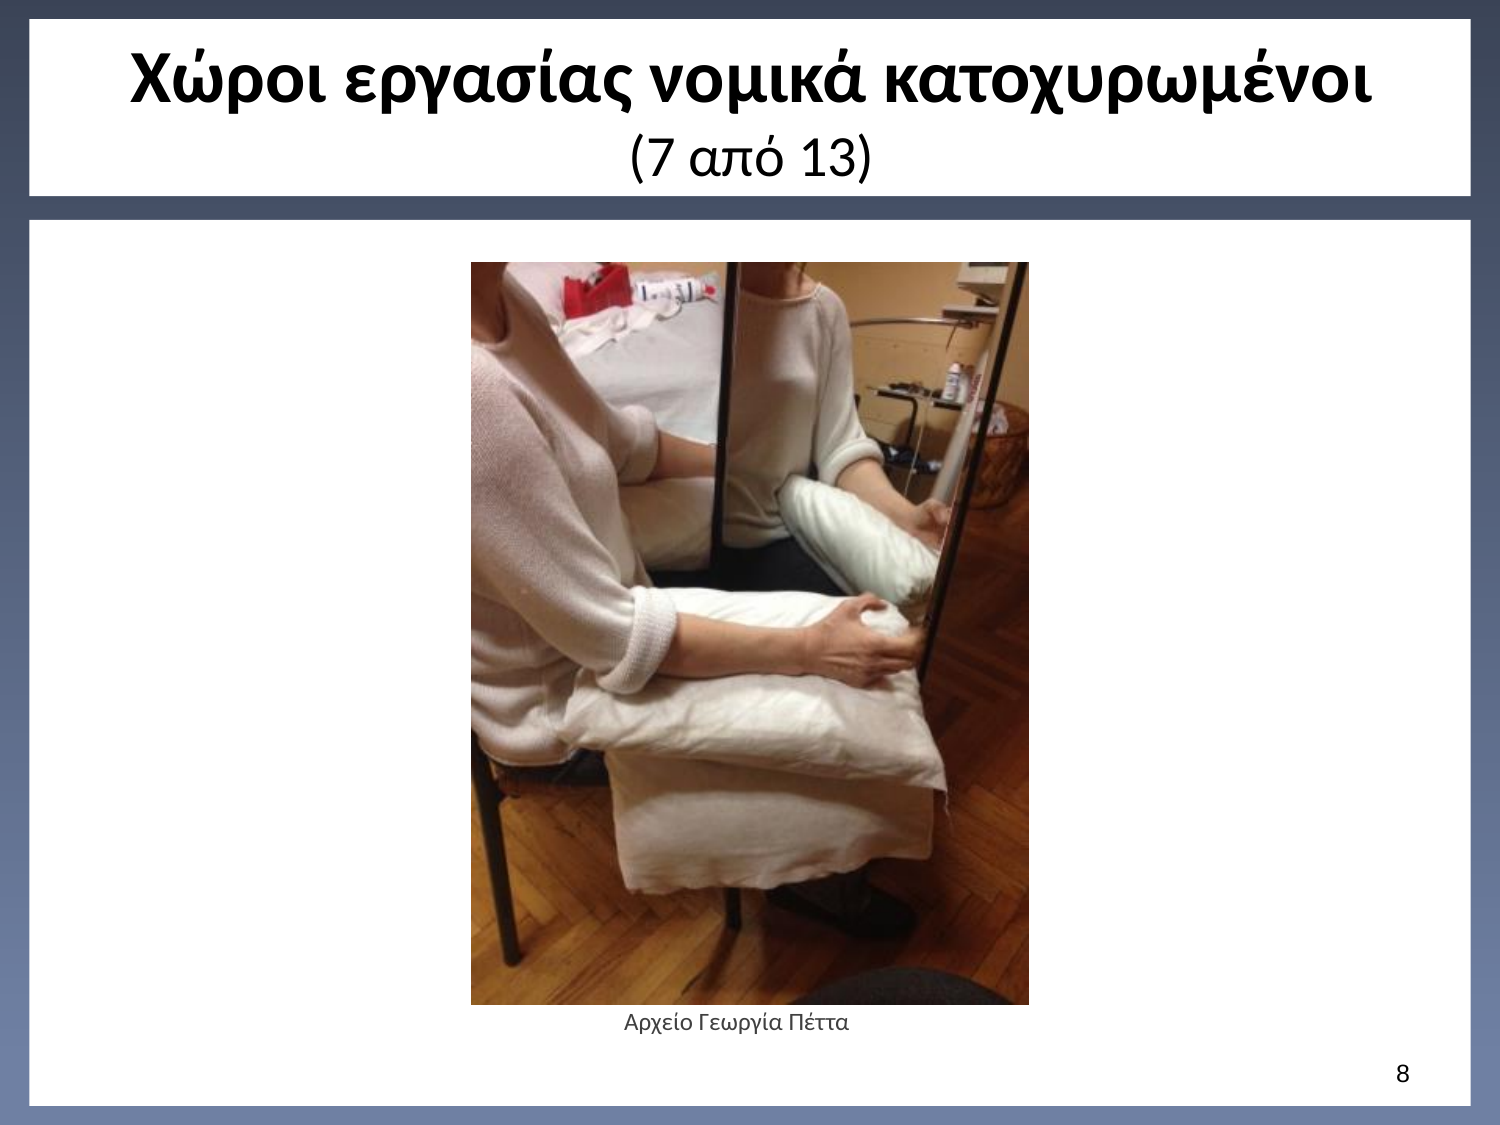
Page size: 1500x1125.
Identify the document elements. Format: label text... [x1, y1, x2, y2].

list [471, 261, 1029, 1005]
slide_number 7 [1074, 1042, 1425, 1103]
text_box Αρχείο Γεωργία Πέττα [609, 1013, 865, 1043]
title Χώροι εργασίας νομικά κατοχυρωμένοι (7 από 13) [76, 19, 1427, 197]
